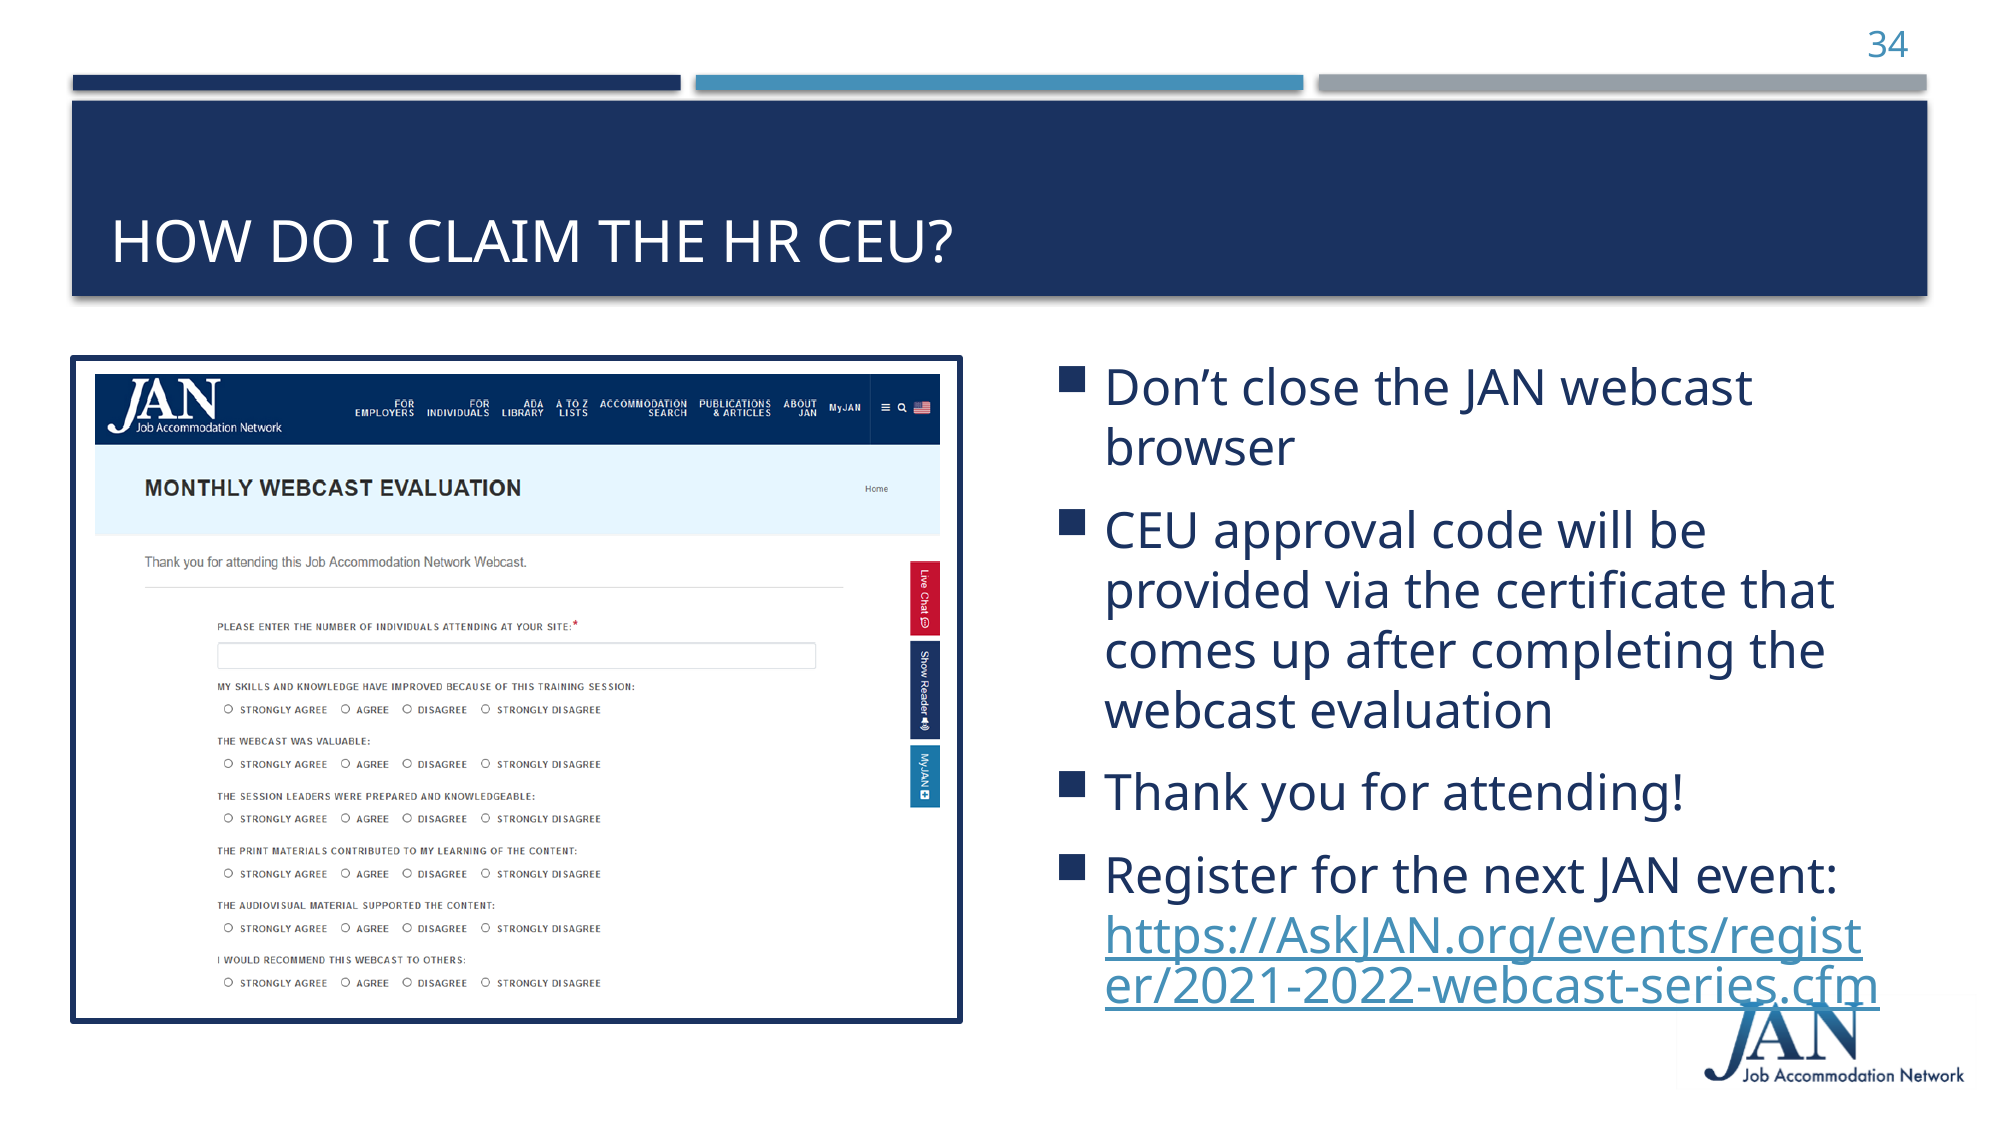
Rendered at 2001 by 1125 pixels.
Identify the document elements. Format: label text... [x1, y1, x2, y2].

text_box [71, 356, 962, 1023]
picture [94, 374, 941, 995]
title How do I claim the HR CEU? [95, 115, 1905, 282]
slide_number 34 [1751, 13, 1924, 74]
list Don’t close the JAN webcast browser CEU approval code will be provided via the certificate that comes up after completing the webcast evaluation Thank you for attending! Register for the next JAN event: https://AskJAN.org/events/register/2021-2022-webcast-series.cfm [1039, 331, 1905, 996]
picture [1676, 994, 1977, 1090]
